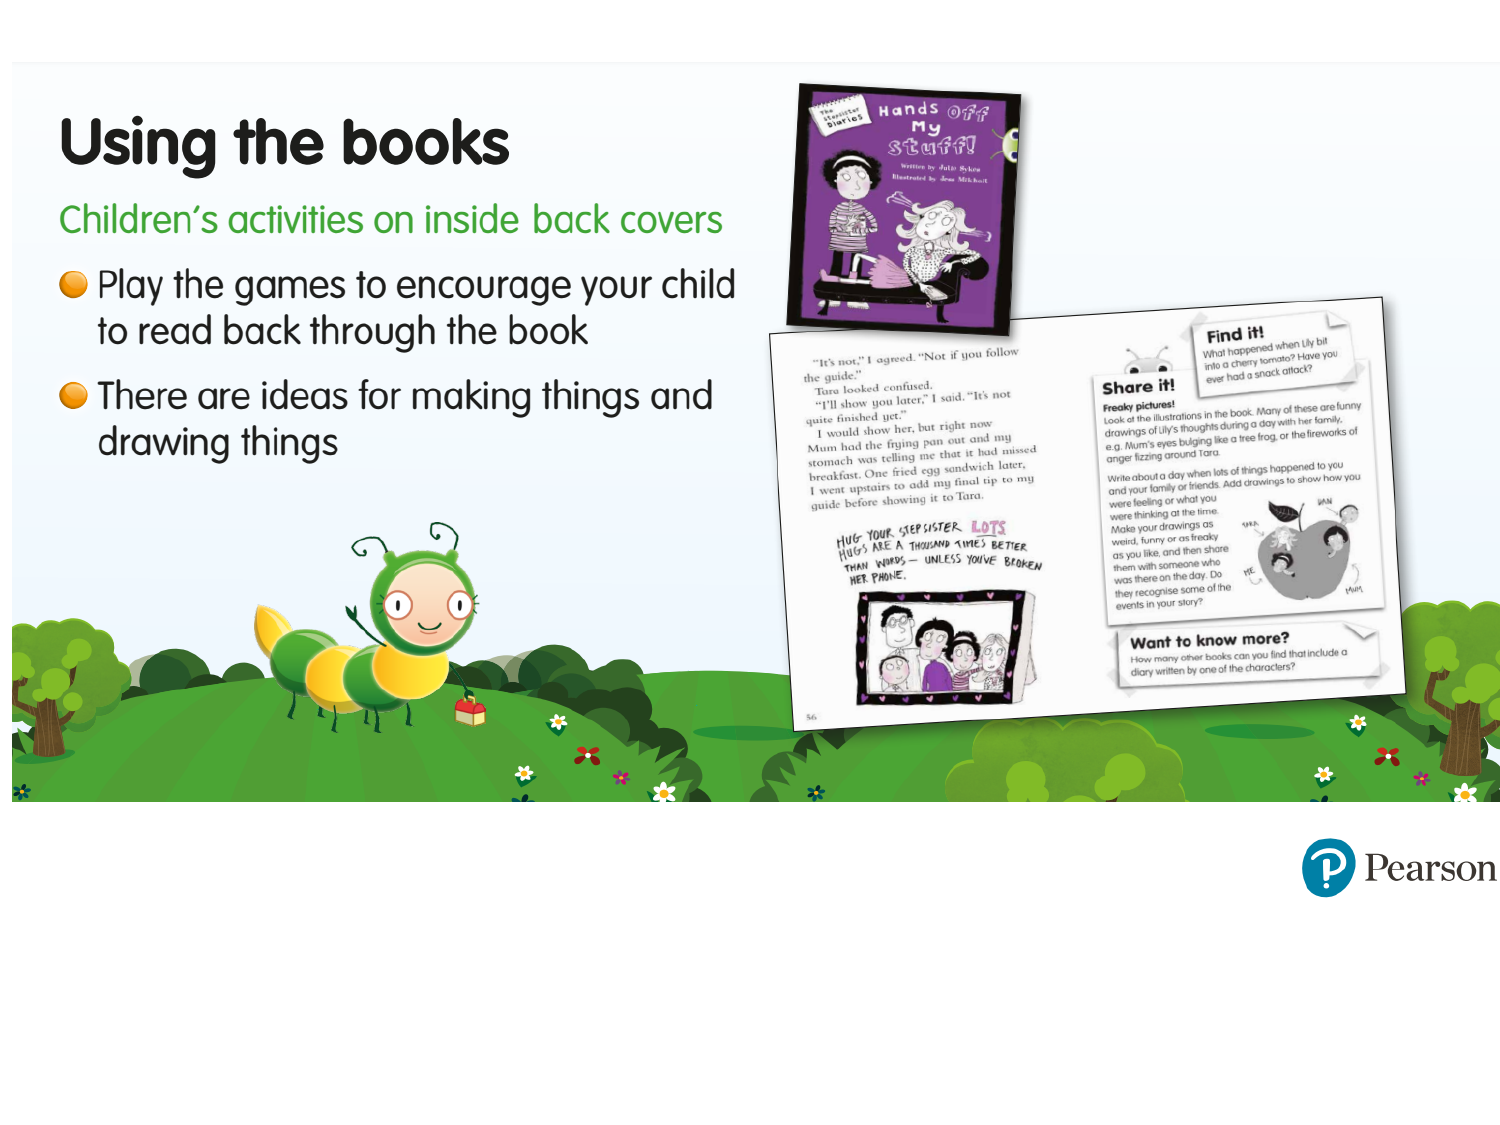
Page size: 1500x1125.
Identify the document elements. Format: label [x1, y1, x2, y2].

picture [12, 62, 1500, 899]
